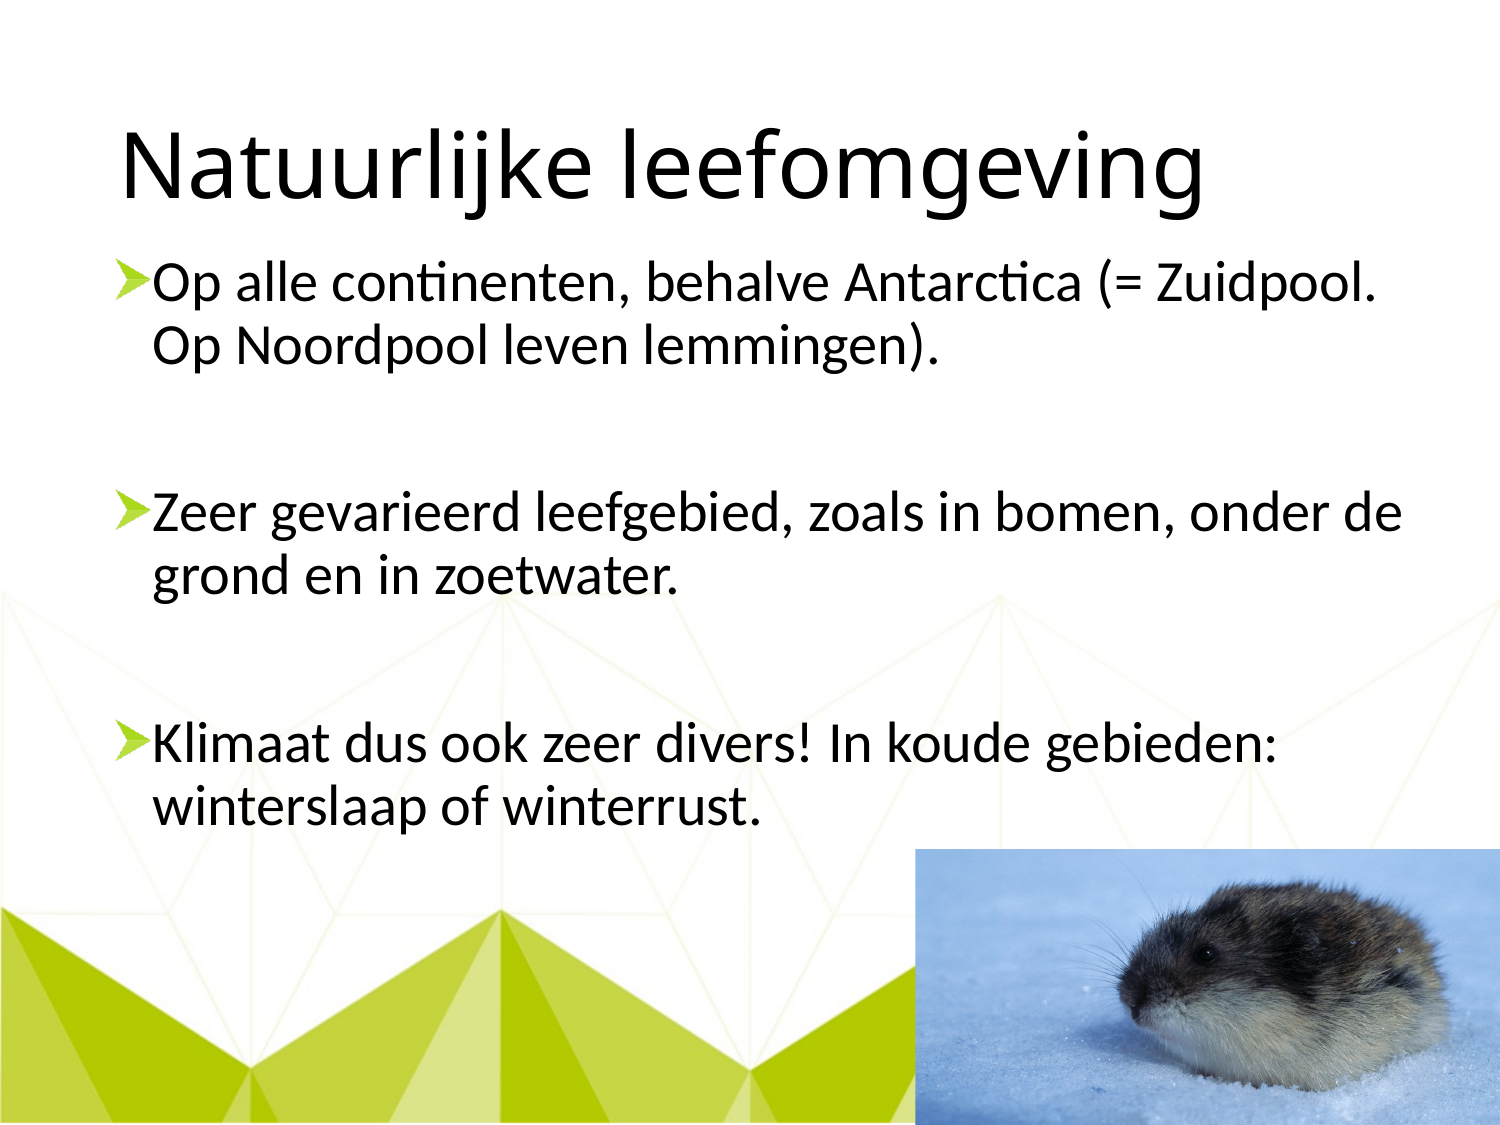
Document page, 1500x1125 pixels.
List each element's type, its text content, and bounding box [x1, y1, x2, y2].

title Natuurlijke leefomgeving [103, 59, 1397, 243]
picture [0, 0, 1500, 1125]
list Op alle continenten, behalve Antarctica (= Zuidpool. Op Noordpool leven lemmingen). Zeer gevarieerd leefgebied, zoals in bomen, onder de grond en in zoetwater. Klimaat dus ook zeer divers! In koude gebieden: winterslaap of winterrust. [100, 243, 1438, 981]
